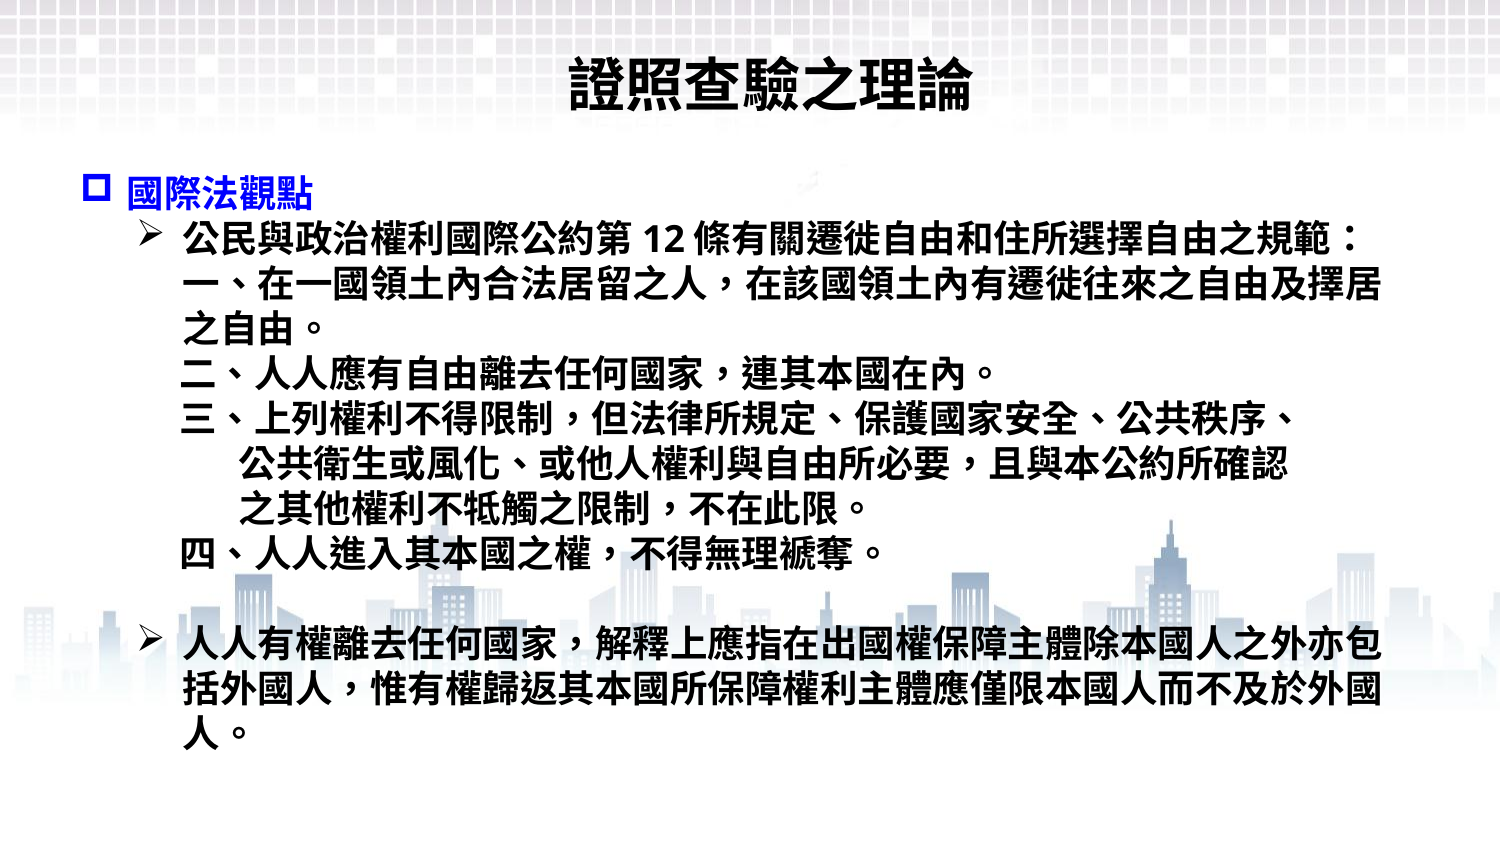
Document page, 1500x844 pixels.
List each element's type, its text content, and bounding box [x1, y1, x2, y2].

text_box 證照查驗之理論 [375, 41, 1168, 126]
picture [0, 0, 1500, 844]
text_box 國際法觀點 公民與政治權利國際公約第12條有關遷徙自由和住所選擇自由之規範：一、在一國領土內合法居留之人，在該國領土內有遷徙往來之自由及擇居之自由。 二、人人應有自由離去任何國家，連其本國在內。 三、上列權利不得限制，但法律所規定、保護國家安全、公共秩序、 公共衛生或風化、或他人權利與自由所必要，且與本公約所確認 之其他權利不牴觸之限制，不在此限。 四、人人進入其本國之權，不得無理褫奪。 人人有權離去任何國家，解釋上應指在出國權保障主體除本國人之外亦包括外國人，惟有權歸返其本國所保障權利主體應僅限本國人而不及於外國人。 [65, 163, 1402, 763]
